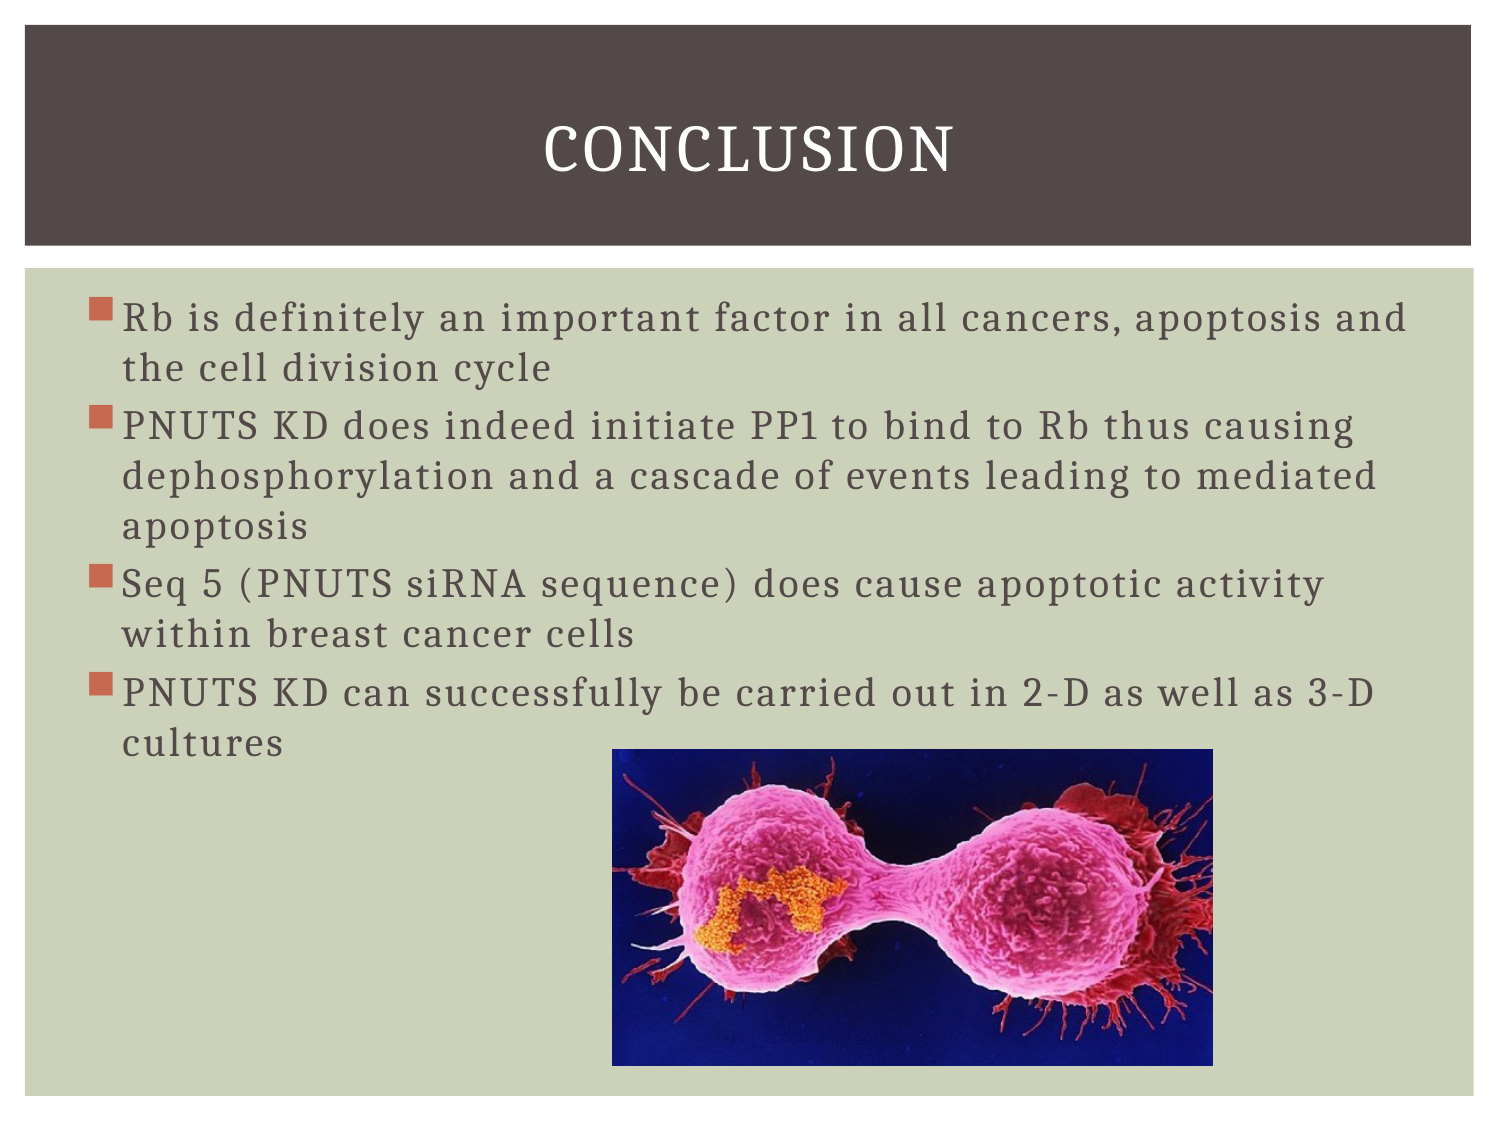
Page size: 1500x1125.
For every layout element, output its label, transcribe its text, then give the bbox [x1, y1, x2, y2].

list Rb is definitely an important factor in all cancers, apoptosis and the cell division cycle PNUTS KD does indeed initiate PP1 to bind to Rb thus causing dephosphorylation and a cascade of events leading to mediated apoptosis Seq 5 (PNUTS siRNA sequence) does cause apoptotic activity within breast cancer cells PNUTS KD can successfully be carried out in 2-D as well as 3-D cultures [62, 281, 1442, 1005]
title Conclusion [62, 58, 1438, 232]
picture [612, 749, 1213, 1067]
